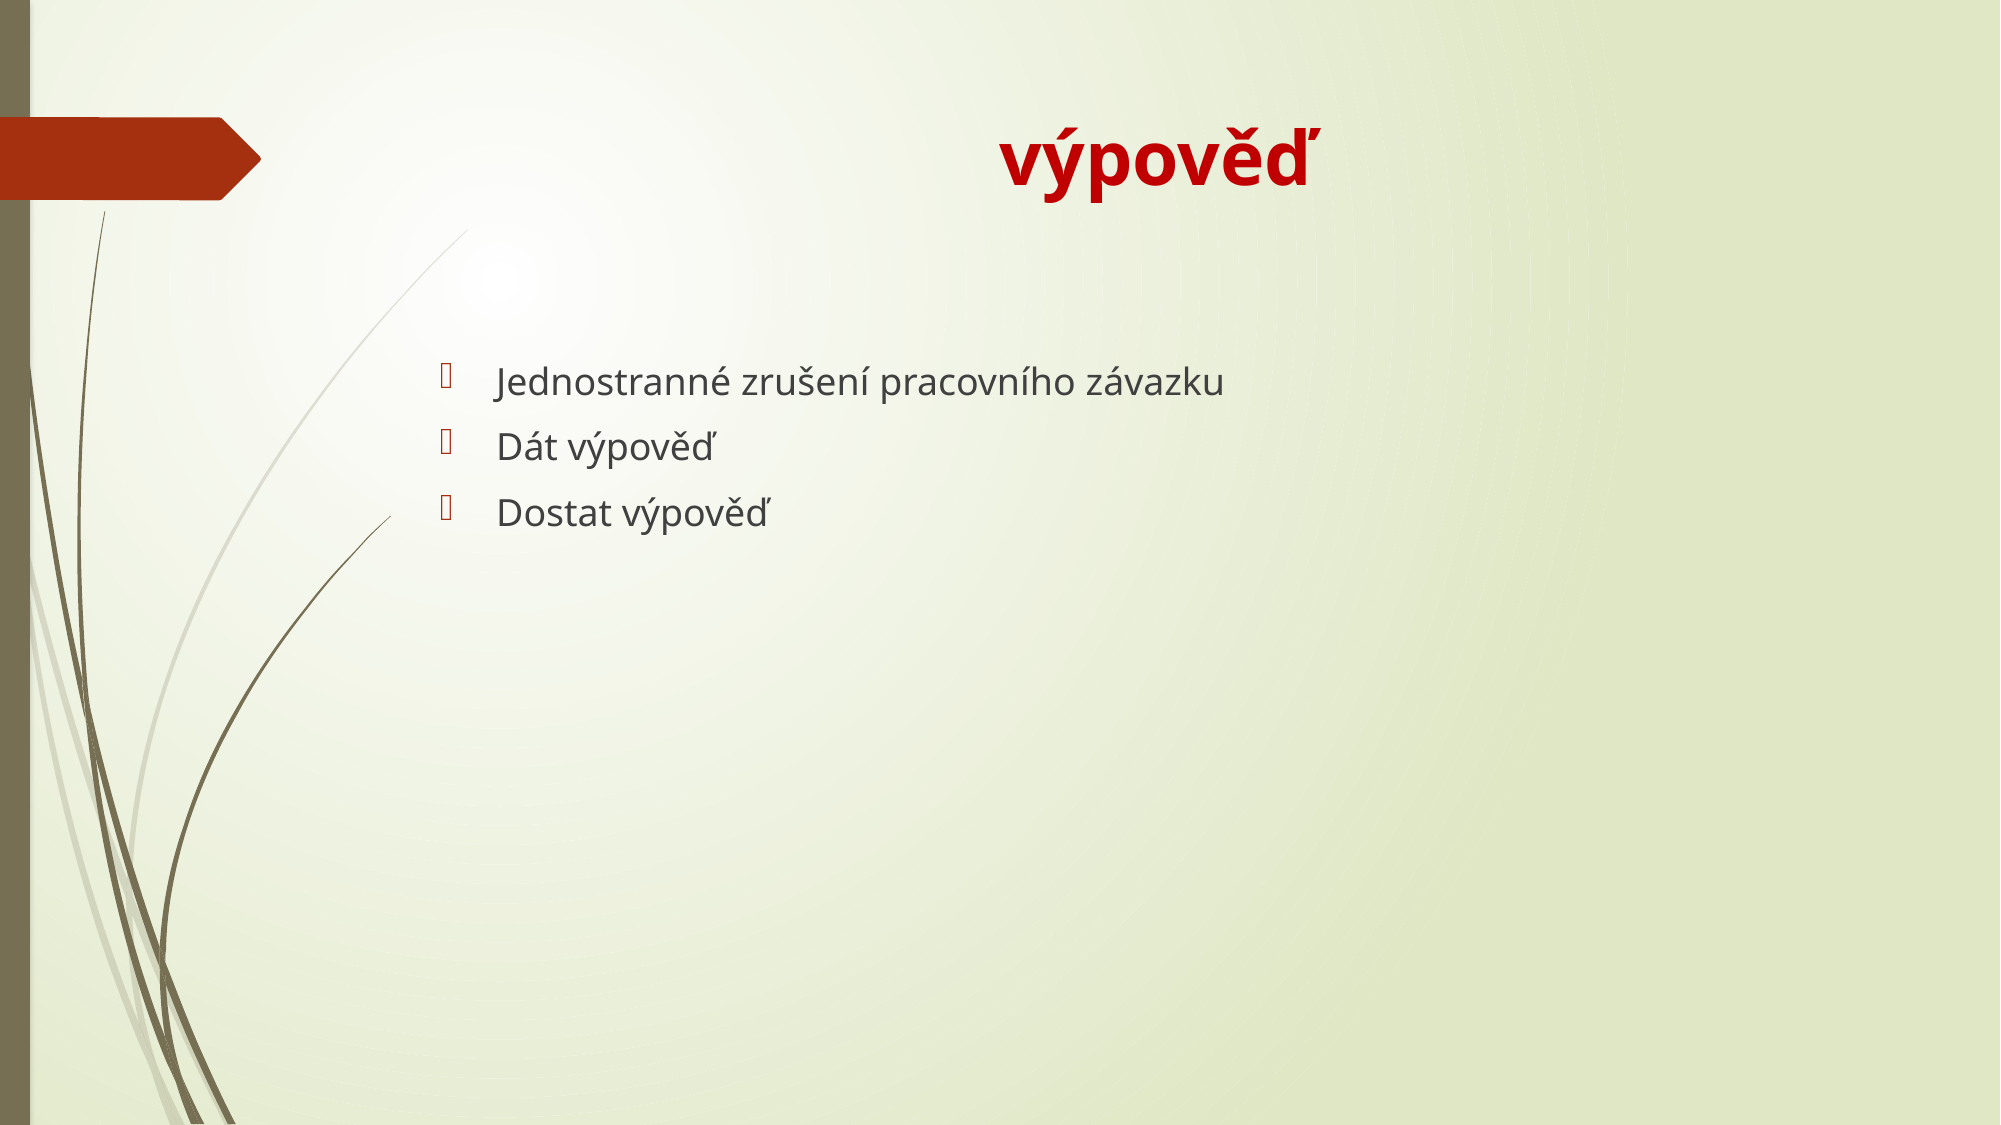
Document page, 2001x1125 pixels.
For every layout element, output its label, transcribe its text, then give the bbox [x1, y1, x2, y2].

list Jednostranné zrušení pracovního závazku Dát výpověď Dostat výpověď [424, 350, 1888, 970]
title výpověď [425, 102, 1888, 313]
